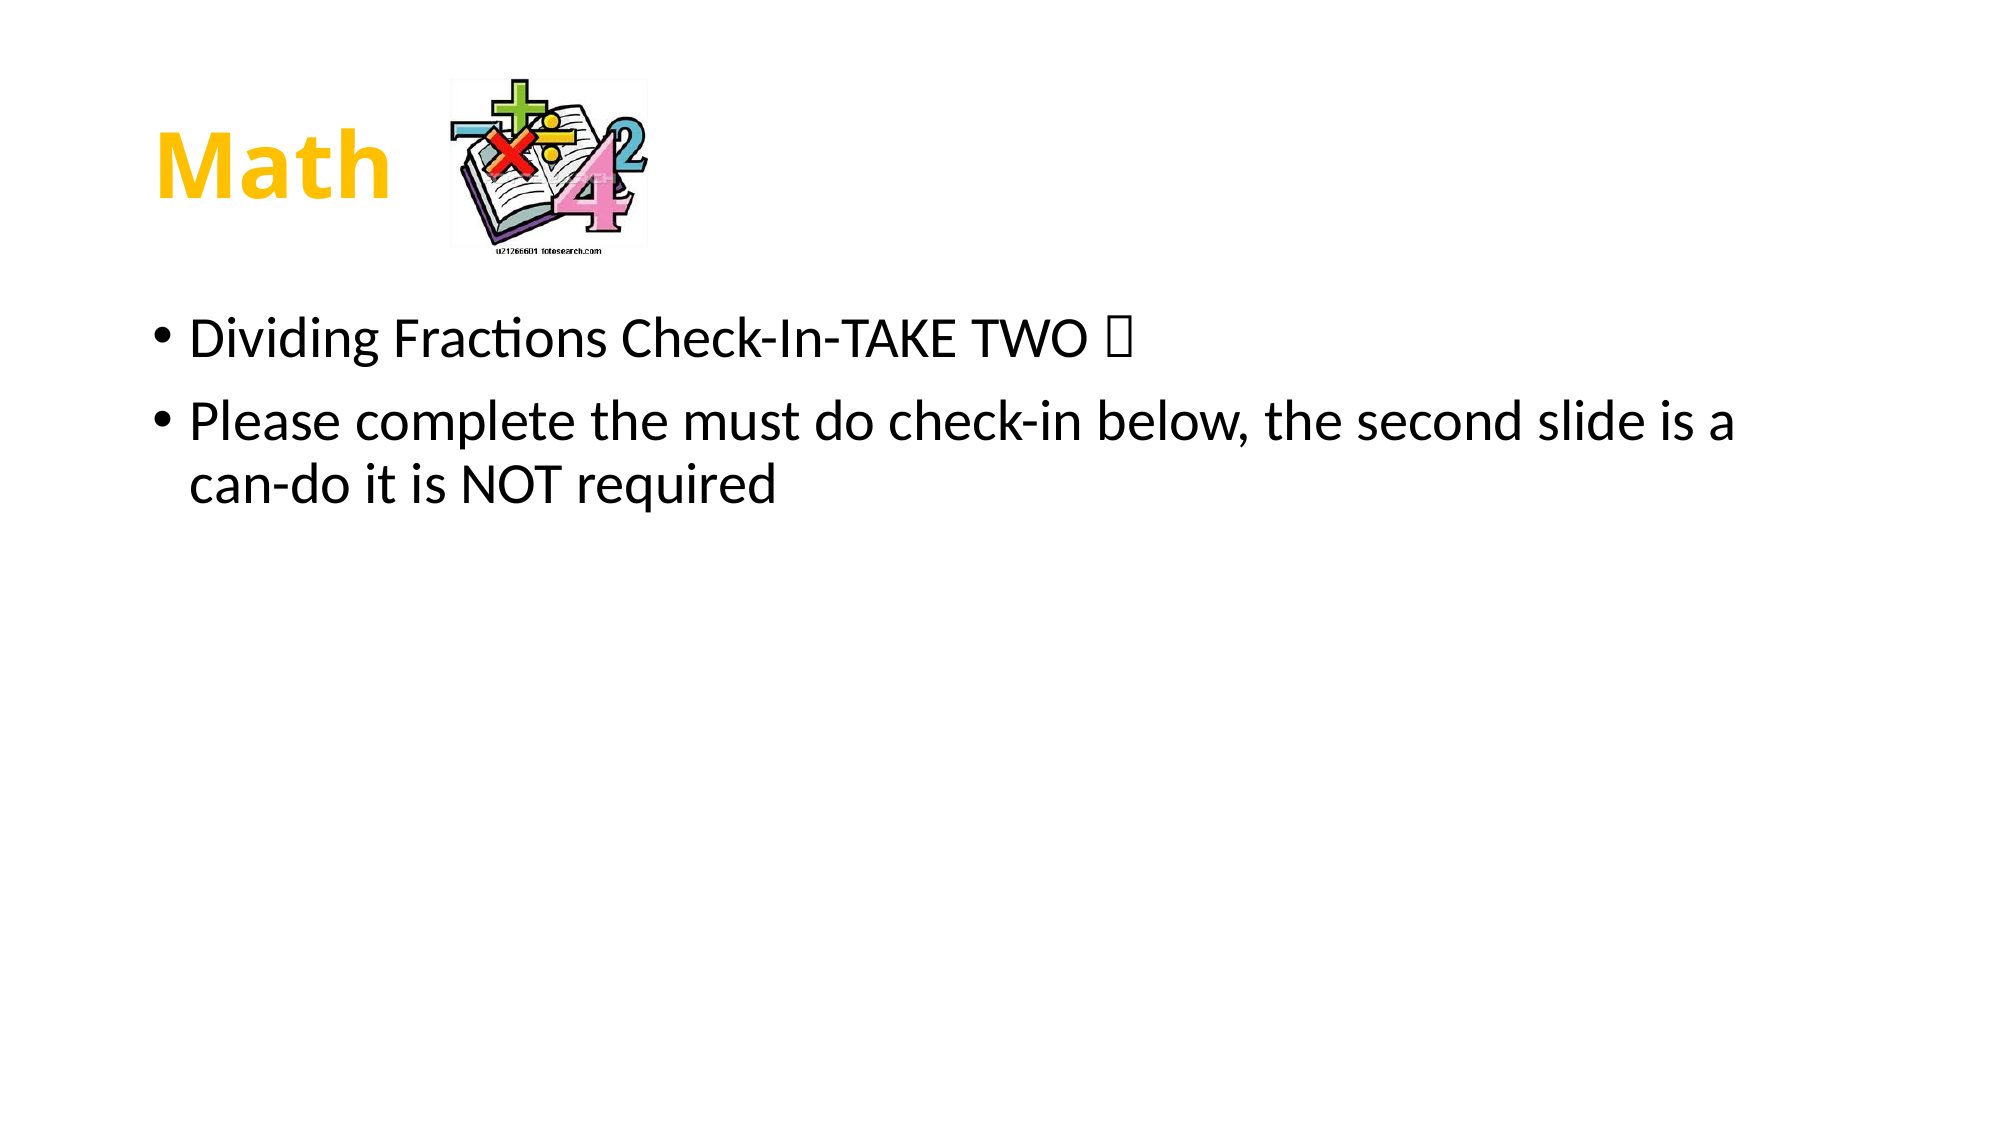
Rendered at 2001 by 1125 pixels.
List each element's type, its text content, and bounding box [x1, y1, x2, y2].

title Math [137, 59, 1863, 278]
picture [450, 78, 648, 259]
list Dividing Fractions Check-In-TAKE TWO  Please complete the must do check-in below, the second slide is a can-do it is NOT required [137, 299, 1863, 1014]
